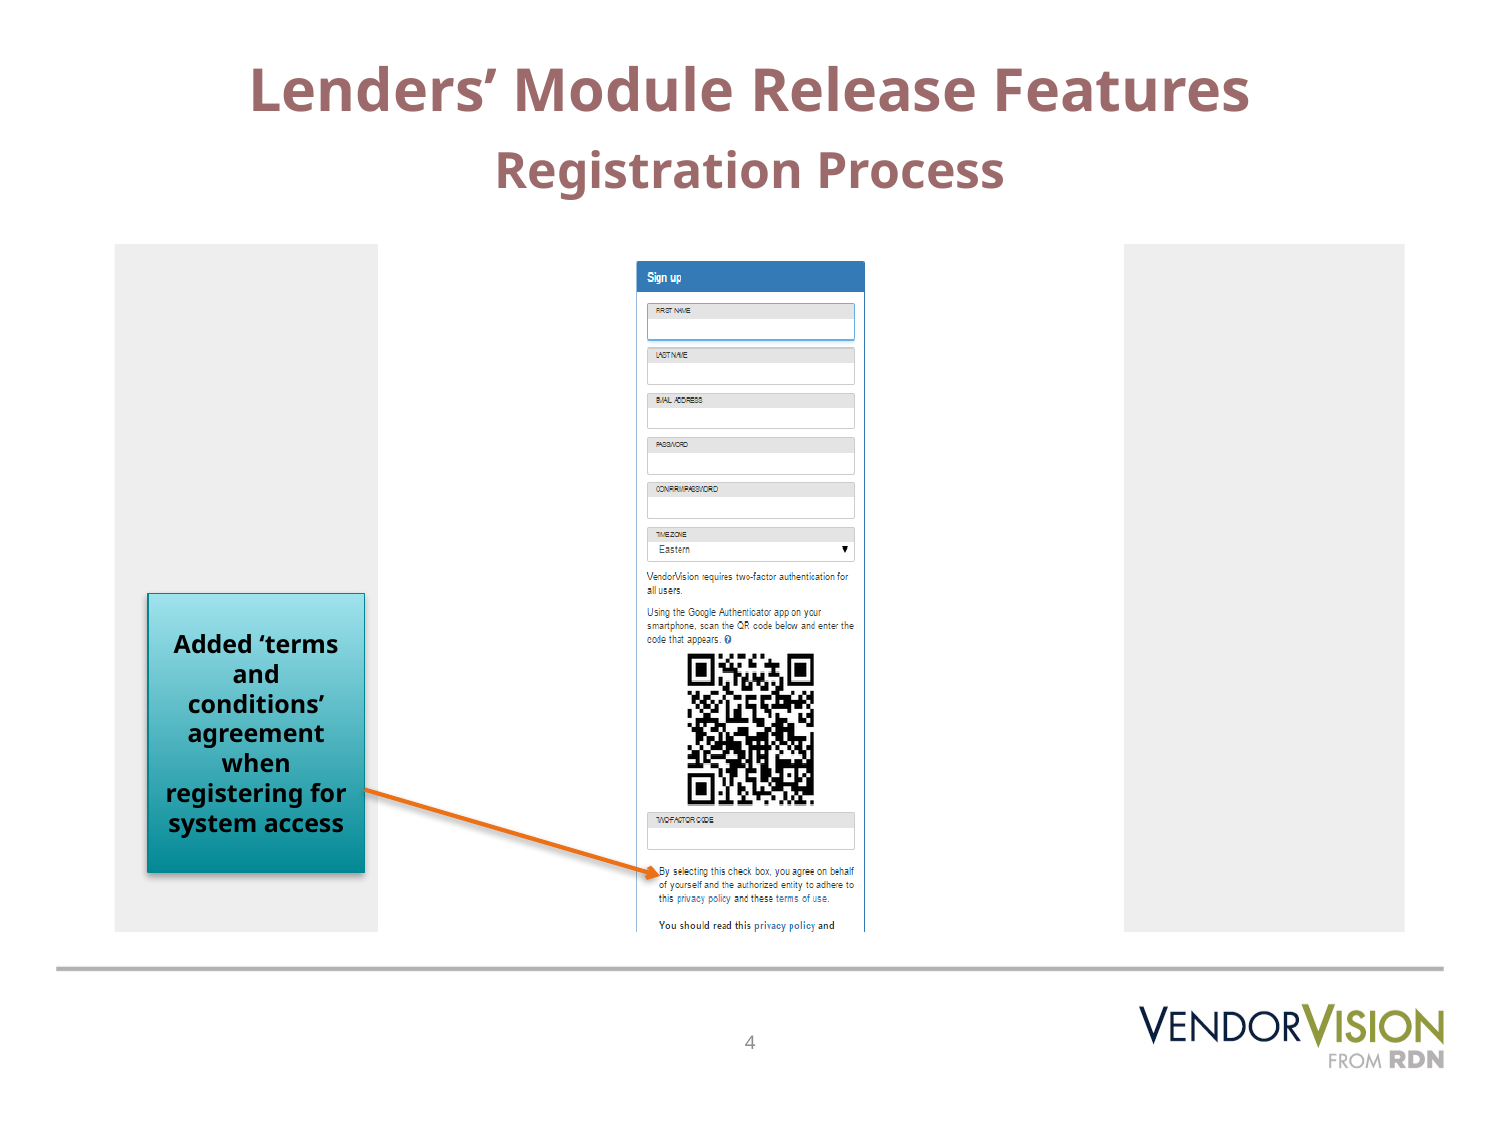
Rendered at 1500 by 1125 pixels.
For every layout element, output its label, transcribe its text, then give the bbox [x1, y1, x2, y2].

list Registration Process [75, 131, 1425, 207]
picture [0, 0, 1500, 1125]
slide_number 4 [693, 1025, 808, 1062]
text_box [364, 789, 661, 877]
title Lenders’ Module Release Features [75, 45, 1425, 131]
